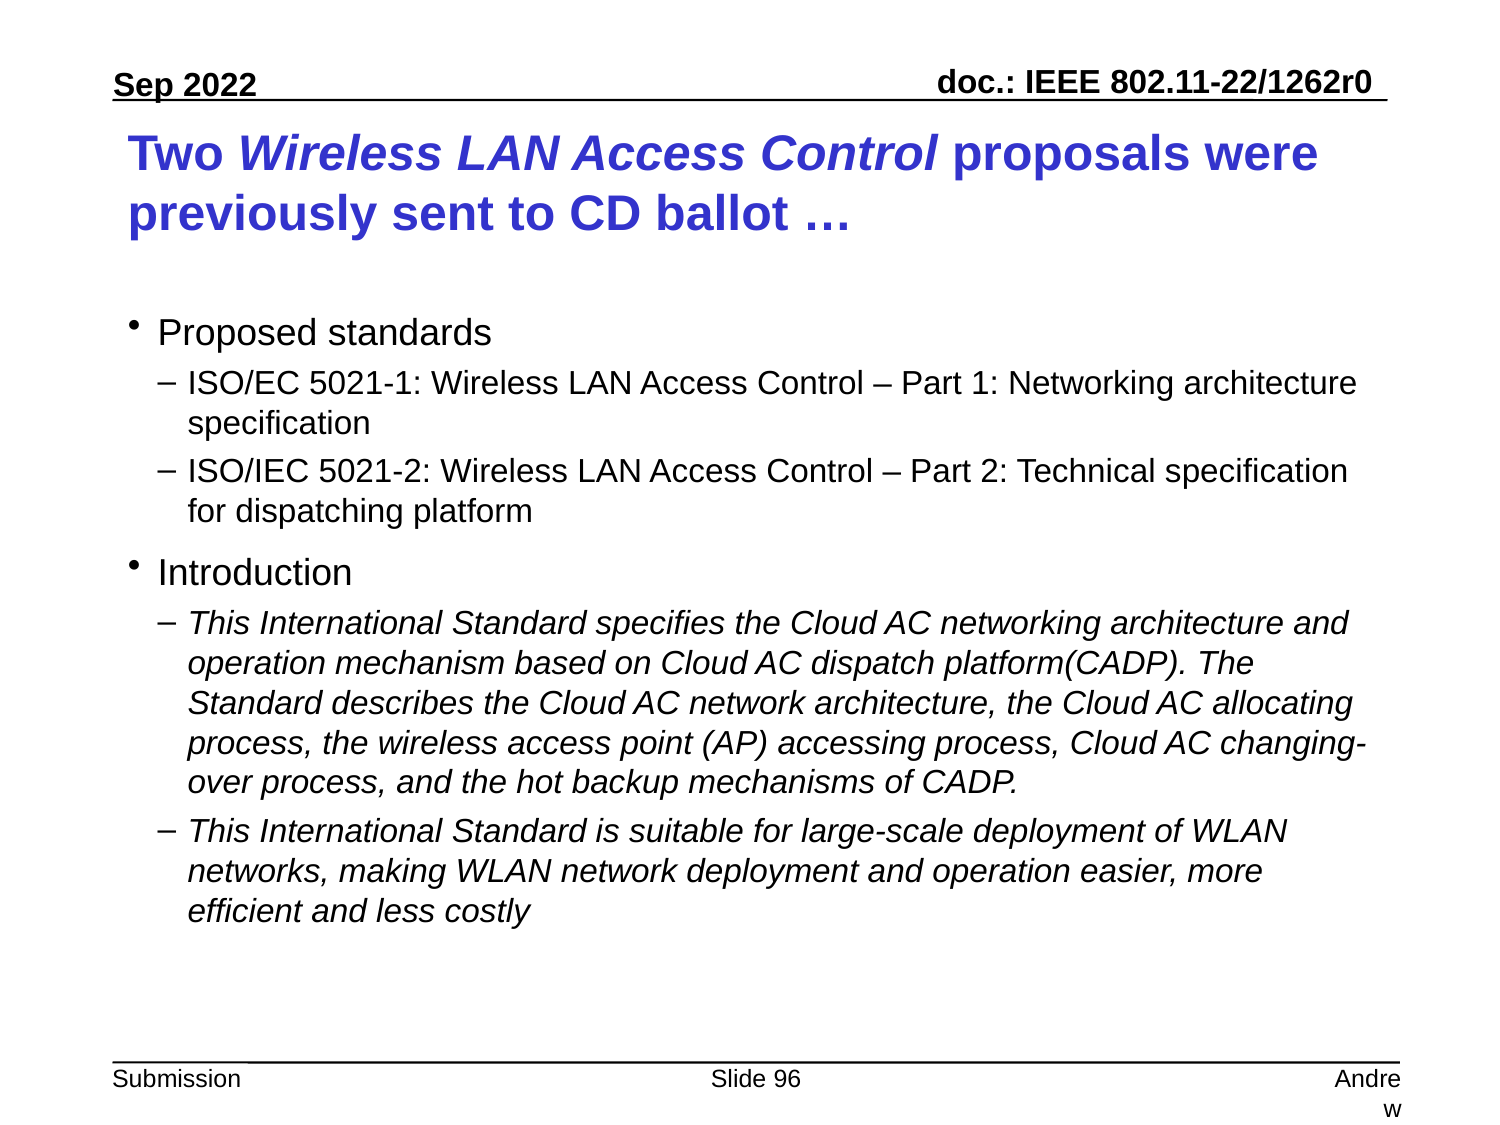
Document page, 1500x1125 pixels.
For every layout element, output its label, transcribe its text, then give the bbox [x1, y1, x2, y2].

title Two Wireless LAN Access Control proposals were previously sent to CD ballot … [112, 112, 1388, 288]
list Proposed standards ISO/EC 5021-1: Wireless LAN Access Control – Part 1: Networking architecture specification ISO/IEC 5021-2: Wireless LAN Access Control – Part 2: Technical specification for dispatching platform Introduction This International Standard specifies the Cloud AC networking architecture and operation mechanism based on Cloud AC dispatch platform(CADP). The Standard describes the Cloud AC network architecture, the Cloud AC allocating process, the wireless access point (AP) accessing process, Cloud AC changing-over process, and the hot backup mechanisms of CADP. This International Standard is suitable for large-scale deployment of WLAN networks, making WLAN network deployment and operation easier, more efficient and less costly [112, 299, 1388, 975]
footer Andrew Myles, Cisco [1320, 1061, 1402, 1093]
slide_number Slide 96 [709, 1061, 803, 1093]
